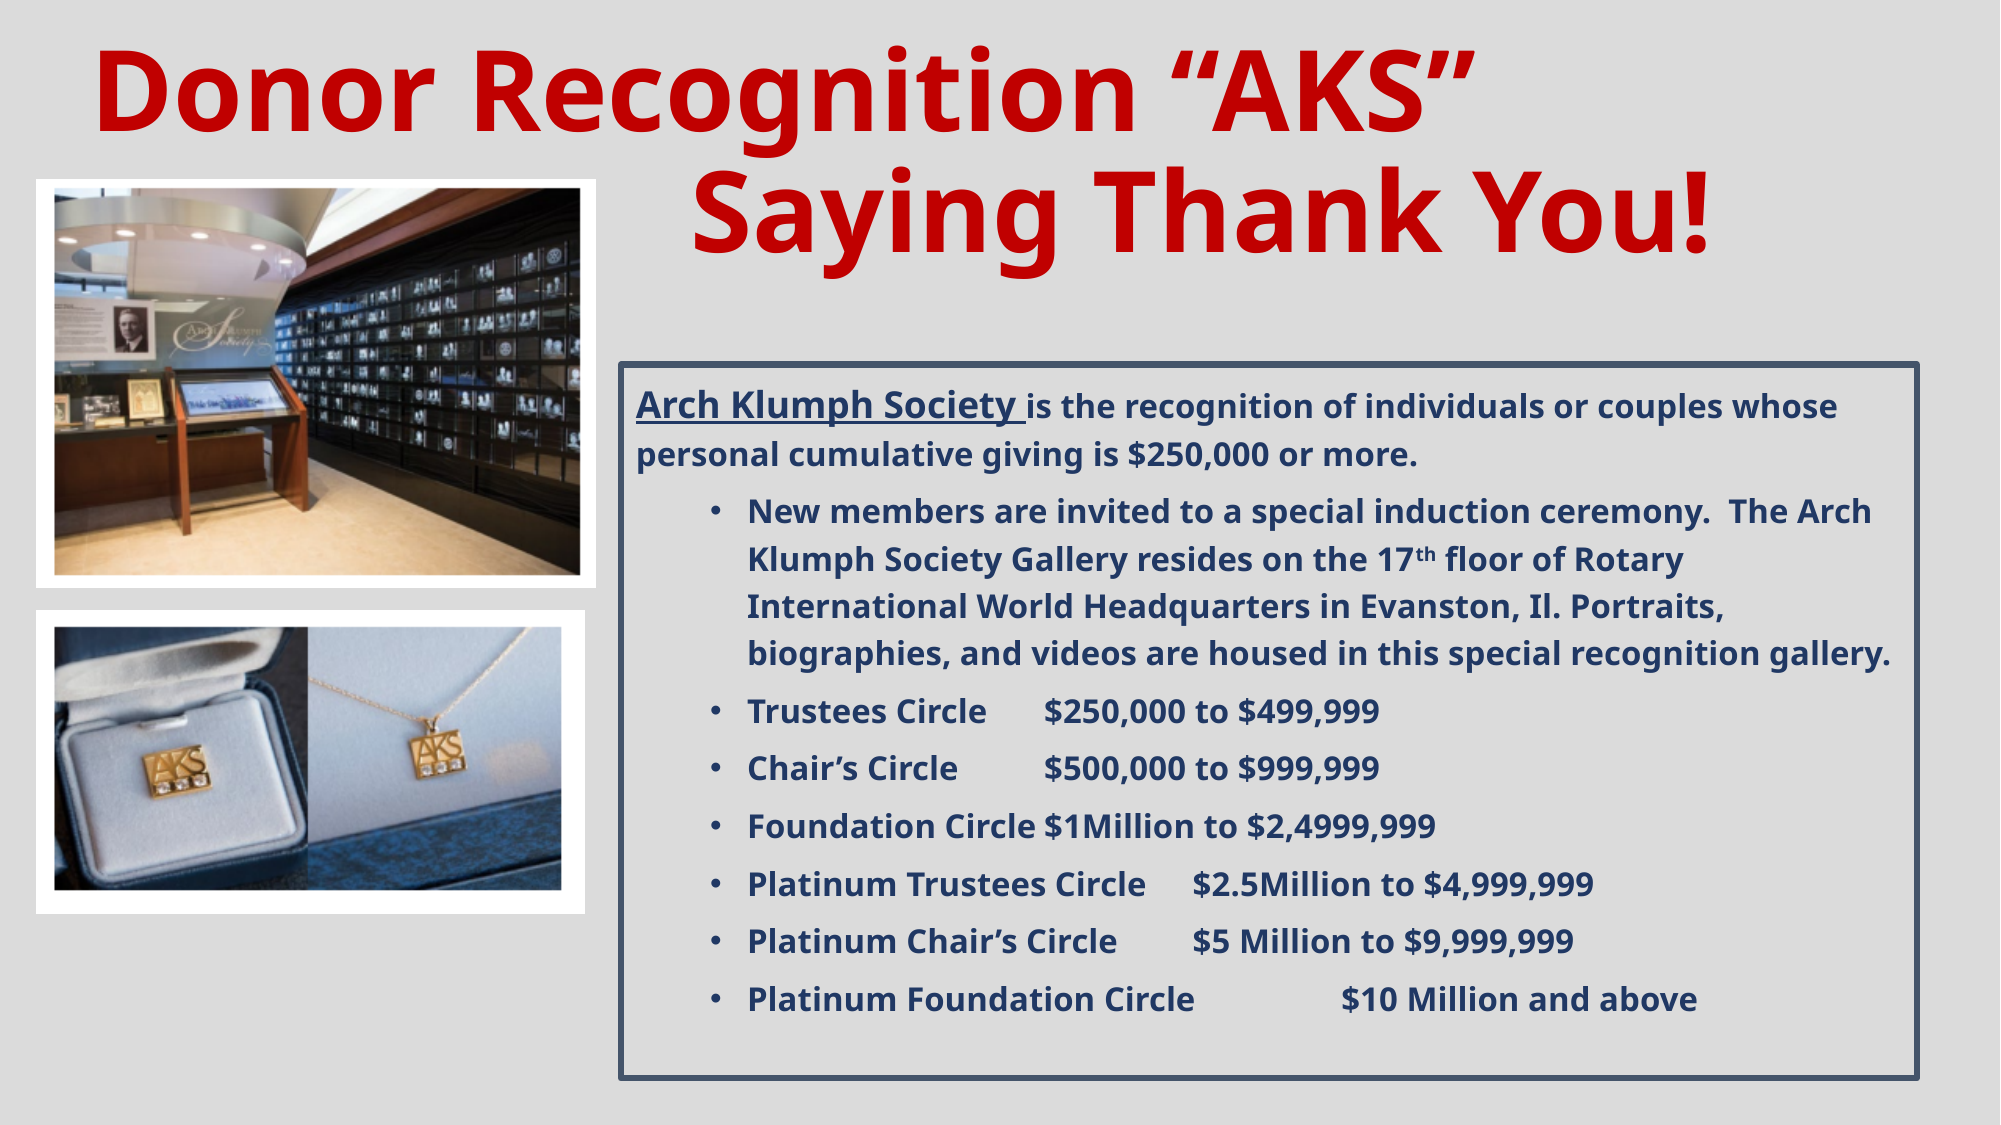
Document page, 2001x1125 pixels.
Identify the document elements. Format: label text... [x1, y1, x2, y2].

title Donor Recognition “AKS” Saying Thank You! [75, 46, 1801, 264]
picture [36, 610, 585, 914]
picture [36, 179, 596, 588]
list Arch Klumph Society is the recognition of individuals or couples whose personal cumulative giving is $250,000 or more. New members are invited to a special induction ceremony. The Arch Klumph Society Gallery resides on the 17th floor of Rotary International World Headquarters in Evanston, Il. Portraits, biographies, and videos are housed in this special recognition gallery. Trustees Circle $250,000 to $499,999 Chair’s Circle $500,000 to $999,999 Foundation Circle $1Million to $2,4999,999 Platinum Trustees Circle $2.5Million to $4,999,999 Platinum Chair’s Circle $5 Million to $9,999,999 Platinum Foundation Circle $10 Million and above [620, 364, 1917, 1079]
